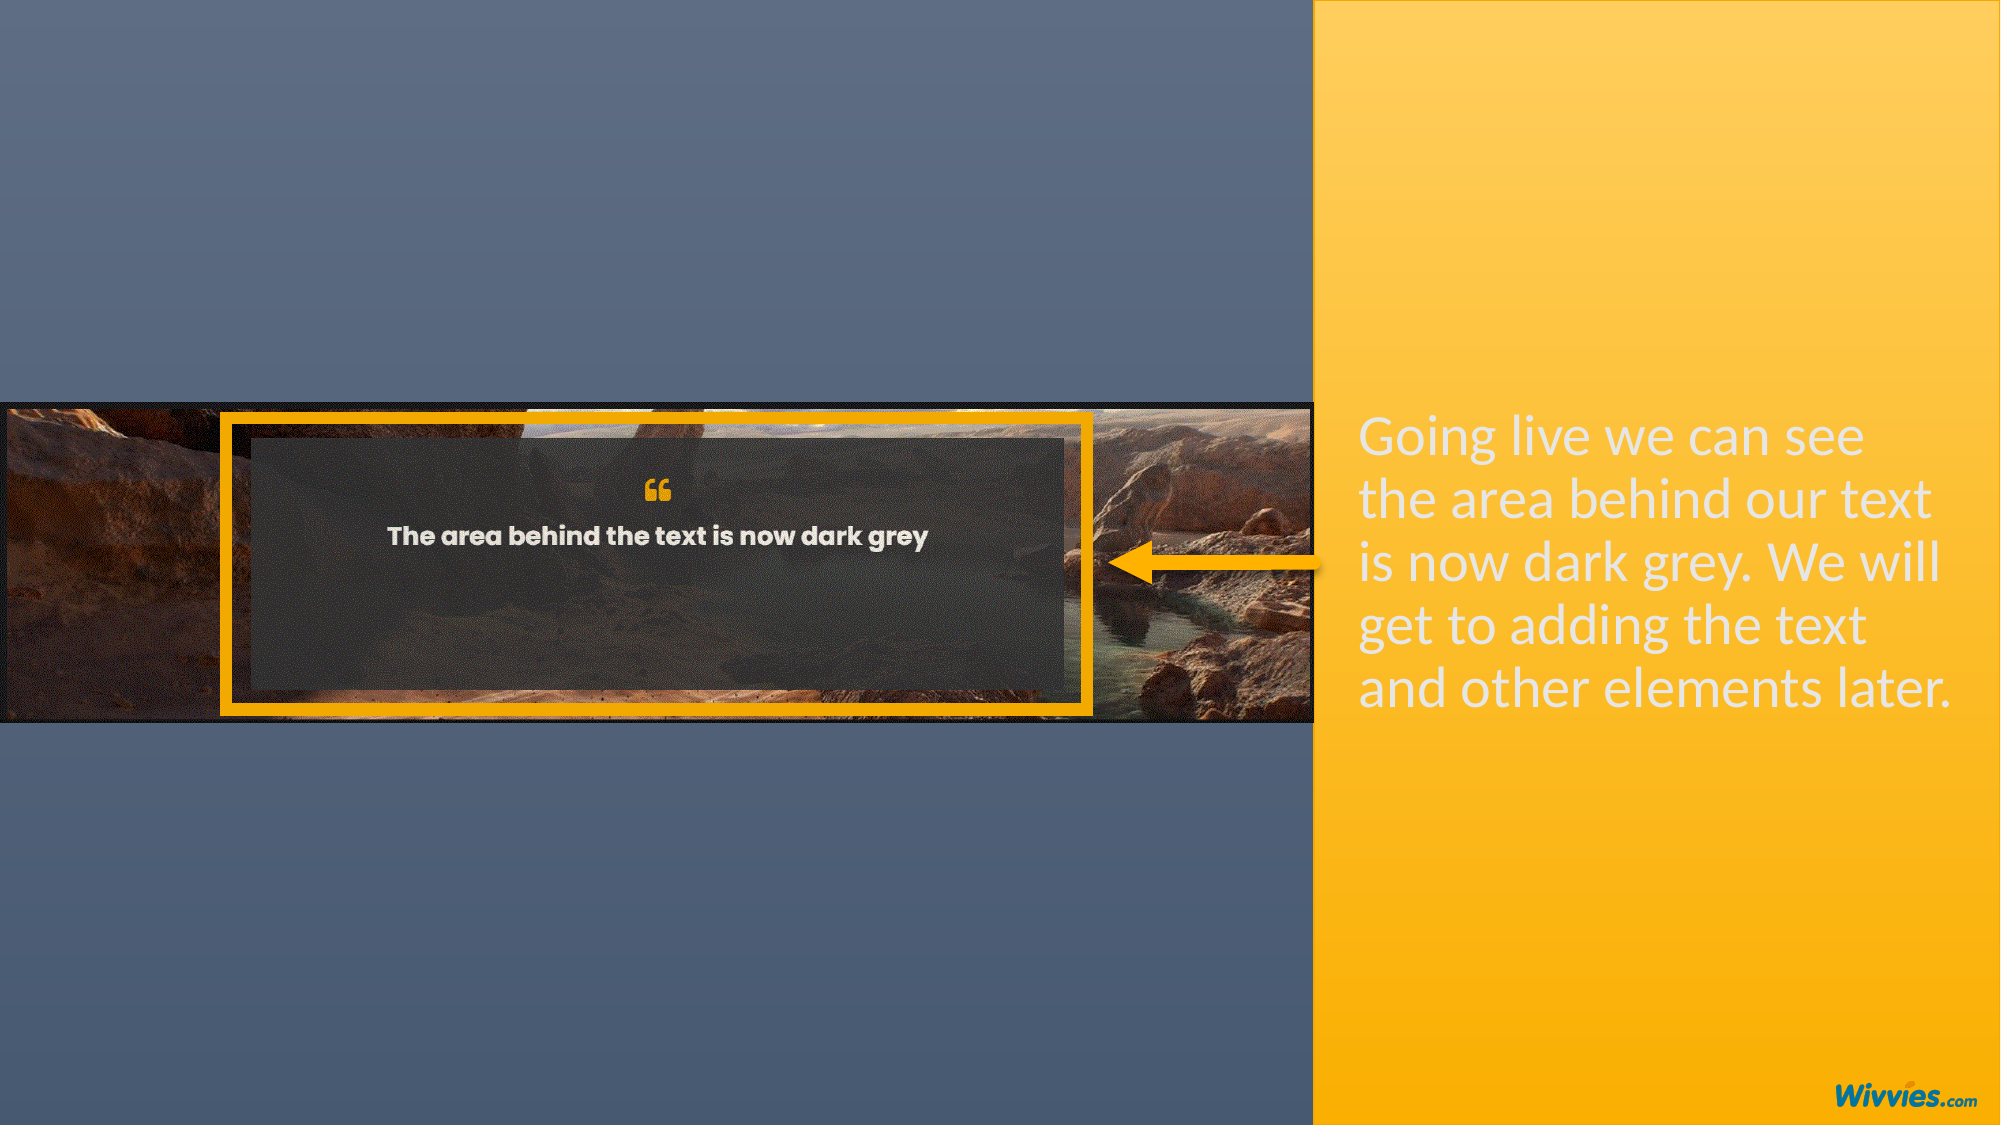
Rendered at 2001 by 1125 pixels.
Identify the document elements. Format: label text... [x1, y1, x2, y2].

list Going live we can see the area behind our text is now dark grey. We will get to adding the text and other elements later. [1314, 0, 2000, 1125]
picture [0, 0, 1314, 1125]
